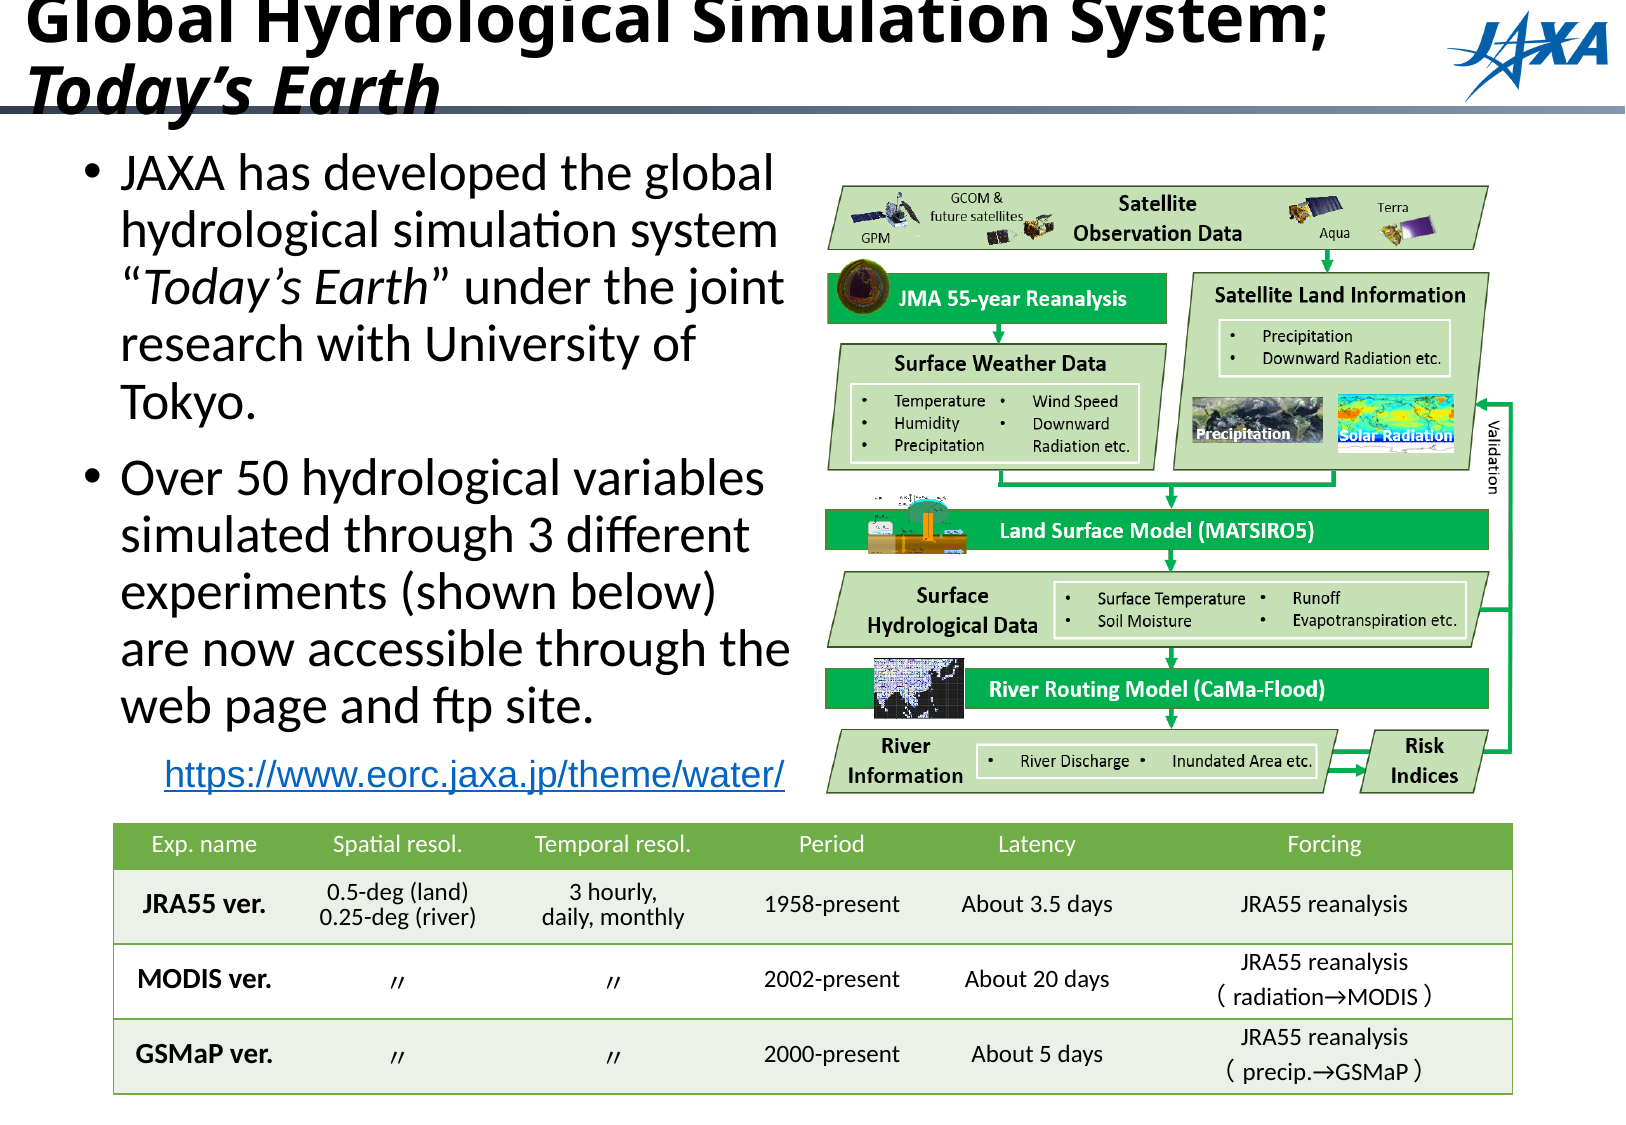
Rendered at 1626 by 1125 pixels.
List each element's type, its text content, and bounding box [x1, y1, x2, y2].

table_cell MODIS ver. [114, 945, 296, 1018]
table_header Spatial resol. [296, 825, 500, 868]
table_header Period [727, 825, 938, 868]
table_header Latency [938, 825, 1137, 868]
table_cell JRA55 reanalysis [1137, 870, 1512, 943]
table_cell 3 hourly, daily, monthly [500, 870, 727, 943]
table_header Forcing [1137, 825, 1512, 868]
table_cell 2000-present [727, 1020, 938, 1093]
table_header Temporal resol. [500, 825, 727, 868]
table_header Exp. name [114, 825, 296, 868]
table_cell 0.5-deg (land) 0.25-deg (river) [296, 870, 500, 943]
table_cell JRA55 reanalysis （precip.→GSMaP） [1137, 1020, 1512, 1093]
picture [813, 180, 1513, 805]
table_cell About 3.5 days [938, 870, 1137, 943]
table_cell JRA55 ver. [114, 870, 296, 943]
table_cell 〃 [500, 1020, 727, 1093]
table_cell 〃 [296, 1020, 500, 1093]
table_cell 〃 [296, 945, 500, 1018]
table_cell GSMaP ver. [114, 1020, 296, 1093]
table_cell 〃 [500, 945, 727, 1018]
table_cell 2002-present [727, 945, 938, 1018]
list JAXA has developed the global hydrological simulation system “Today’s Earth” under the joint research with University of Tokyo. Over 50 hydrological variables simulated through 3 different experiments (shown below) are now accessible through the web page and ftp site. [68, 137, 810, 752]
title Global Hydrological Simulation System; Today’s Earth [9, 9, 1583, 105]
table_cell About 20 days [938, 945, 1137, 1018]
table_cell 1958-present [727, 870, 938, 943]
table_cell JRA55 reanalysis （radiation→MODIS） [1137, 945, 1512, 1018]
table_cell About 5 days [938, 1020, 1137, 1093]
picture [1434, 0, 1625, 106]
text_box https://www.eorc.jaxa.jp/theme/water/ [149, 743, 800, 803]
